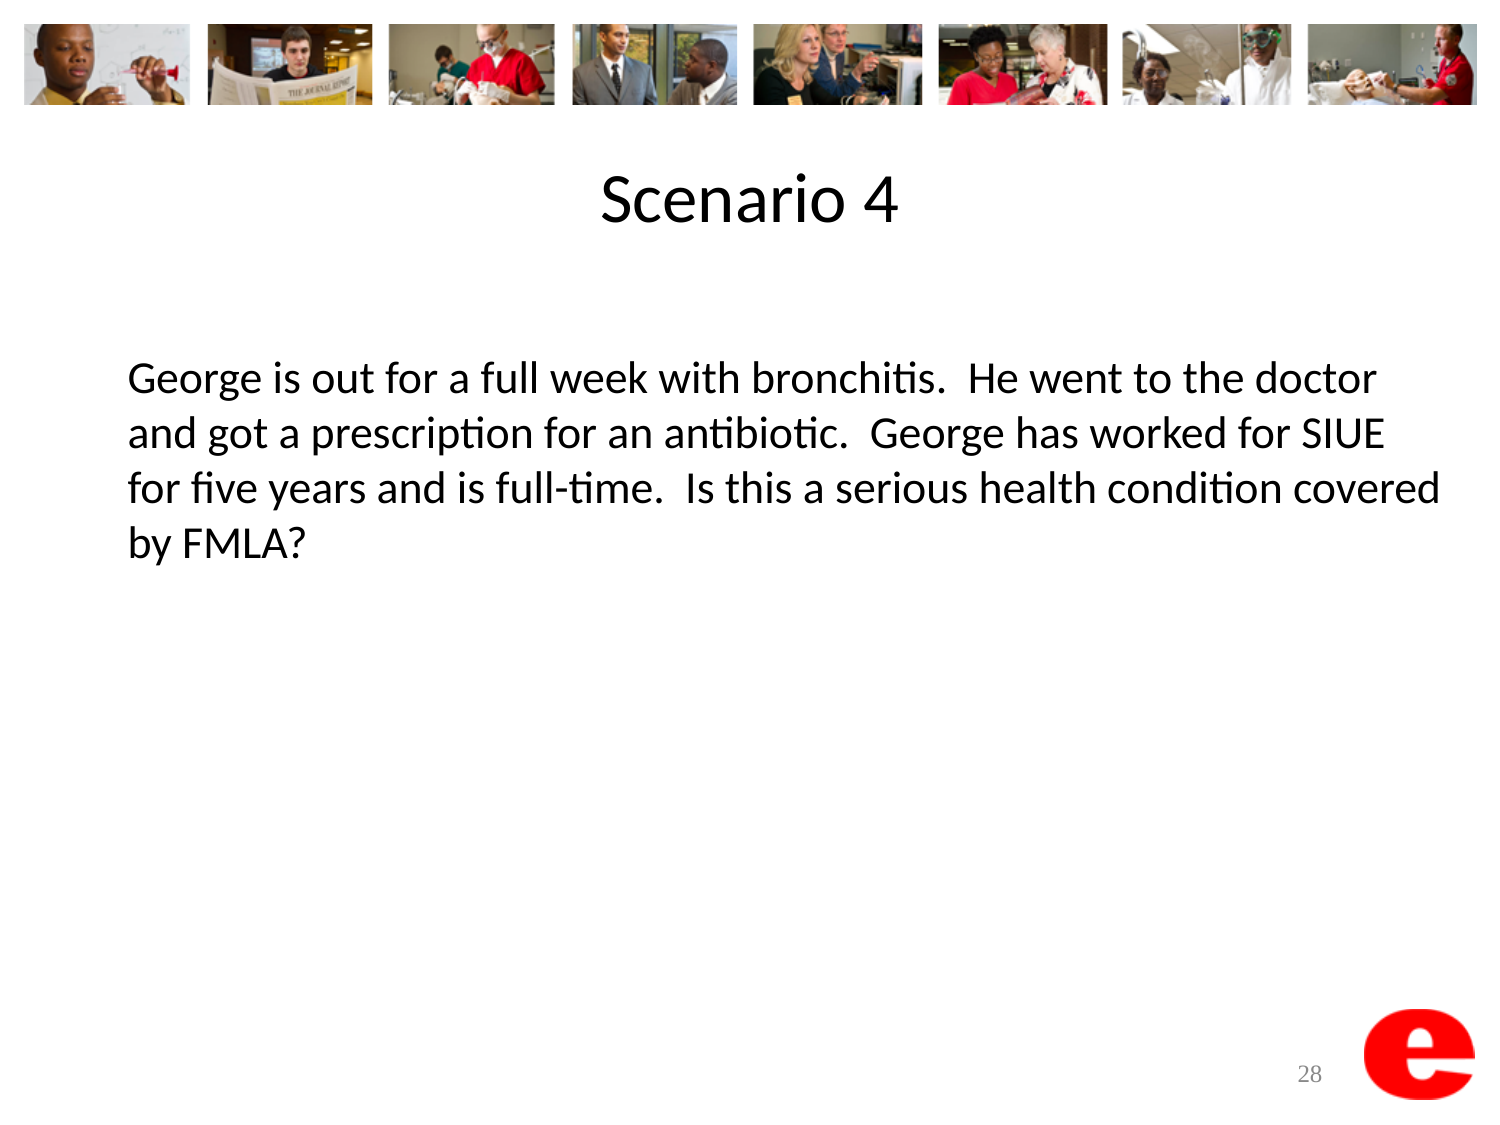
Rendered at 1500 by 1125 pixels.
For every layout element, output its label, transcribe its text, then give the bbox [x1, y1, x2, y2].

slide_number 28 [1074, 1042, 1338, 1103]
title Scenario 4 [75, 125, 1425, 263]
list George is out for a full week with bronchitis. He went to the doctor and got a prescription for an antibiotic. George has worked for SIUE for five years and is full-time. Is this a serious health condition covered by FMLA? [112, 276, 1463, 1019]
picture [1364, 1009, 1475, 1100]
picture [24, 24, 1477, 105]
